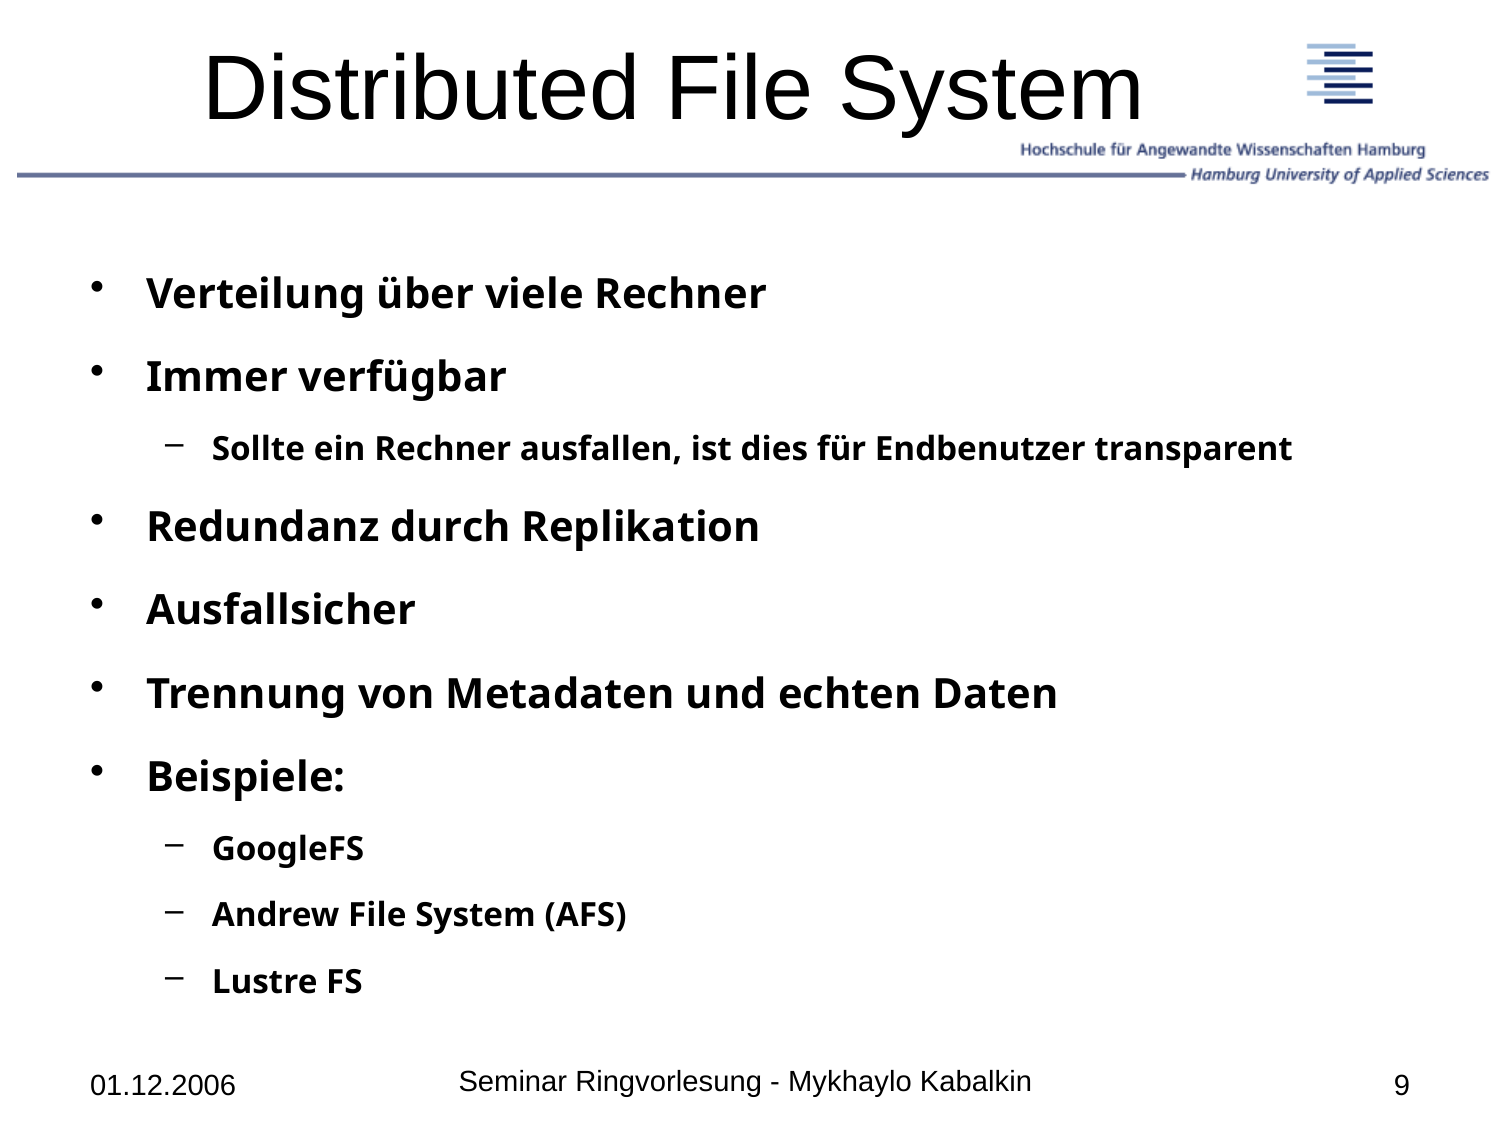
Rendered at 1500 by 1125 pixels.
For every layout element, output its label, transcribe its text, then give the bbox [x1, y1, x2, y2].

list Verteilung über viele Rechner Immer verfügbar Sollte ein Rechner ausfallen, ist dies für Endbenutzer transparent Redundanz durch Replikation Ausfallsicher Trennung von Metadaten und echten Daten Beispiele: GoogleFS Andrew File System (AFS) Lustre FS [74, 234, 1426, 1032]
slide_number 9 [1074, 1058, 1426, 1103]
footer Seminar Ringvorlesung - Mykhaylo Kabalkin [433, 1054, 1059, 1103]
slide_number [74, 1058, 426, 1103]
picture [17, 30, 1495, 203]
title Distributed File System [182, 30, 1166, 136]
